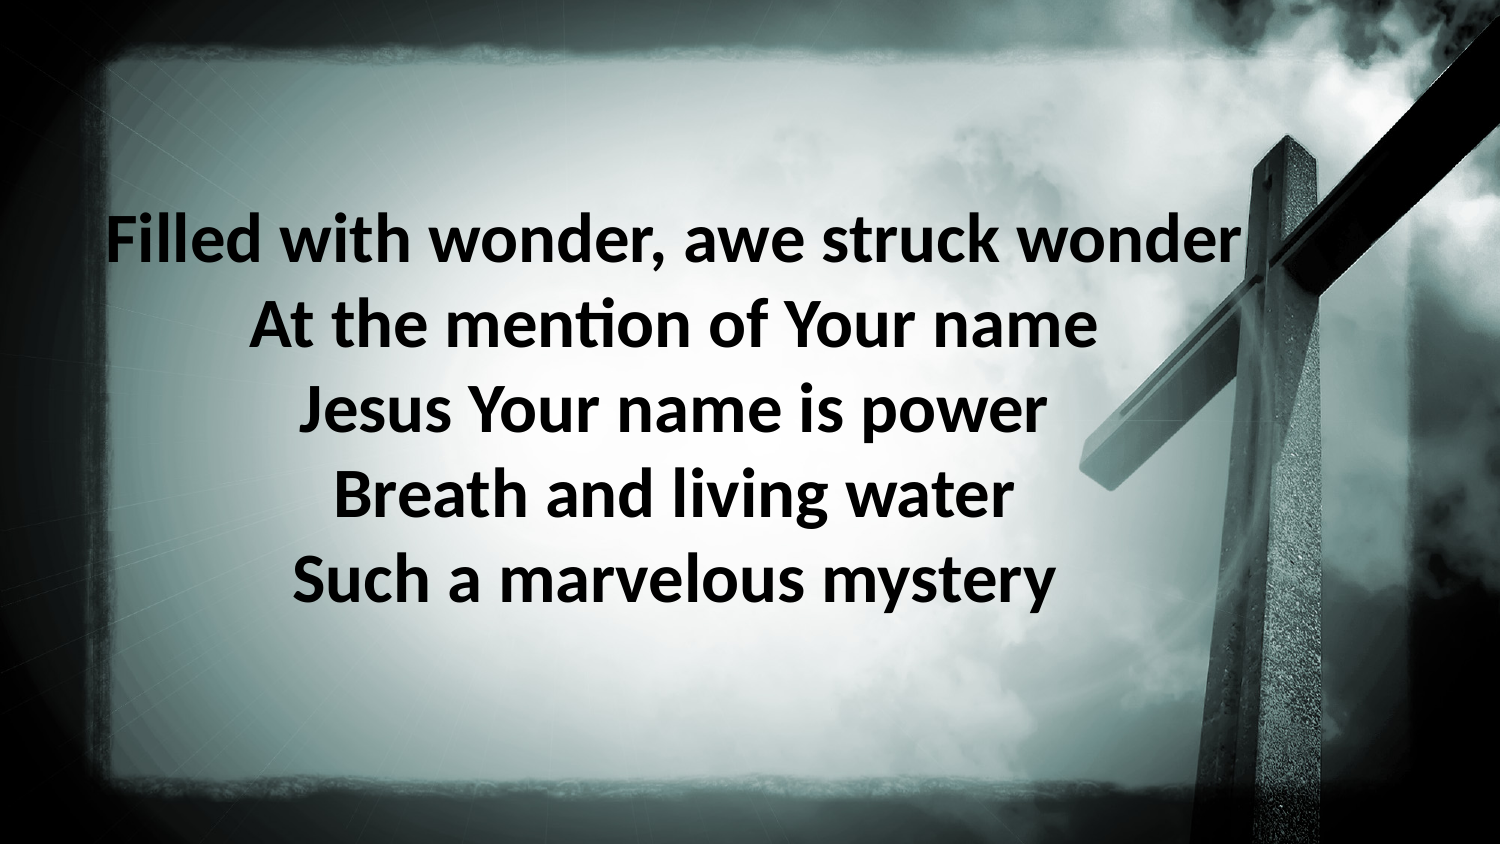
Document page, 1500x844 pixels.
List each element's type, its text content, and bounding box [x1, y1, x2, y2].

picture [0, 0, 1500, 844]
text_box Filled with wonder, awe struck wonder At the mention of Your name Jesus Your name is power Breath and living water Such a marvelous mystery [0, 184, 1350, 575]
